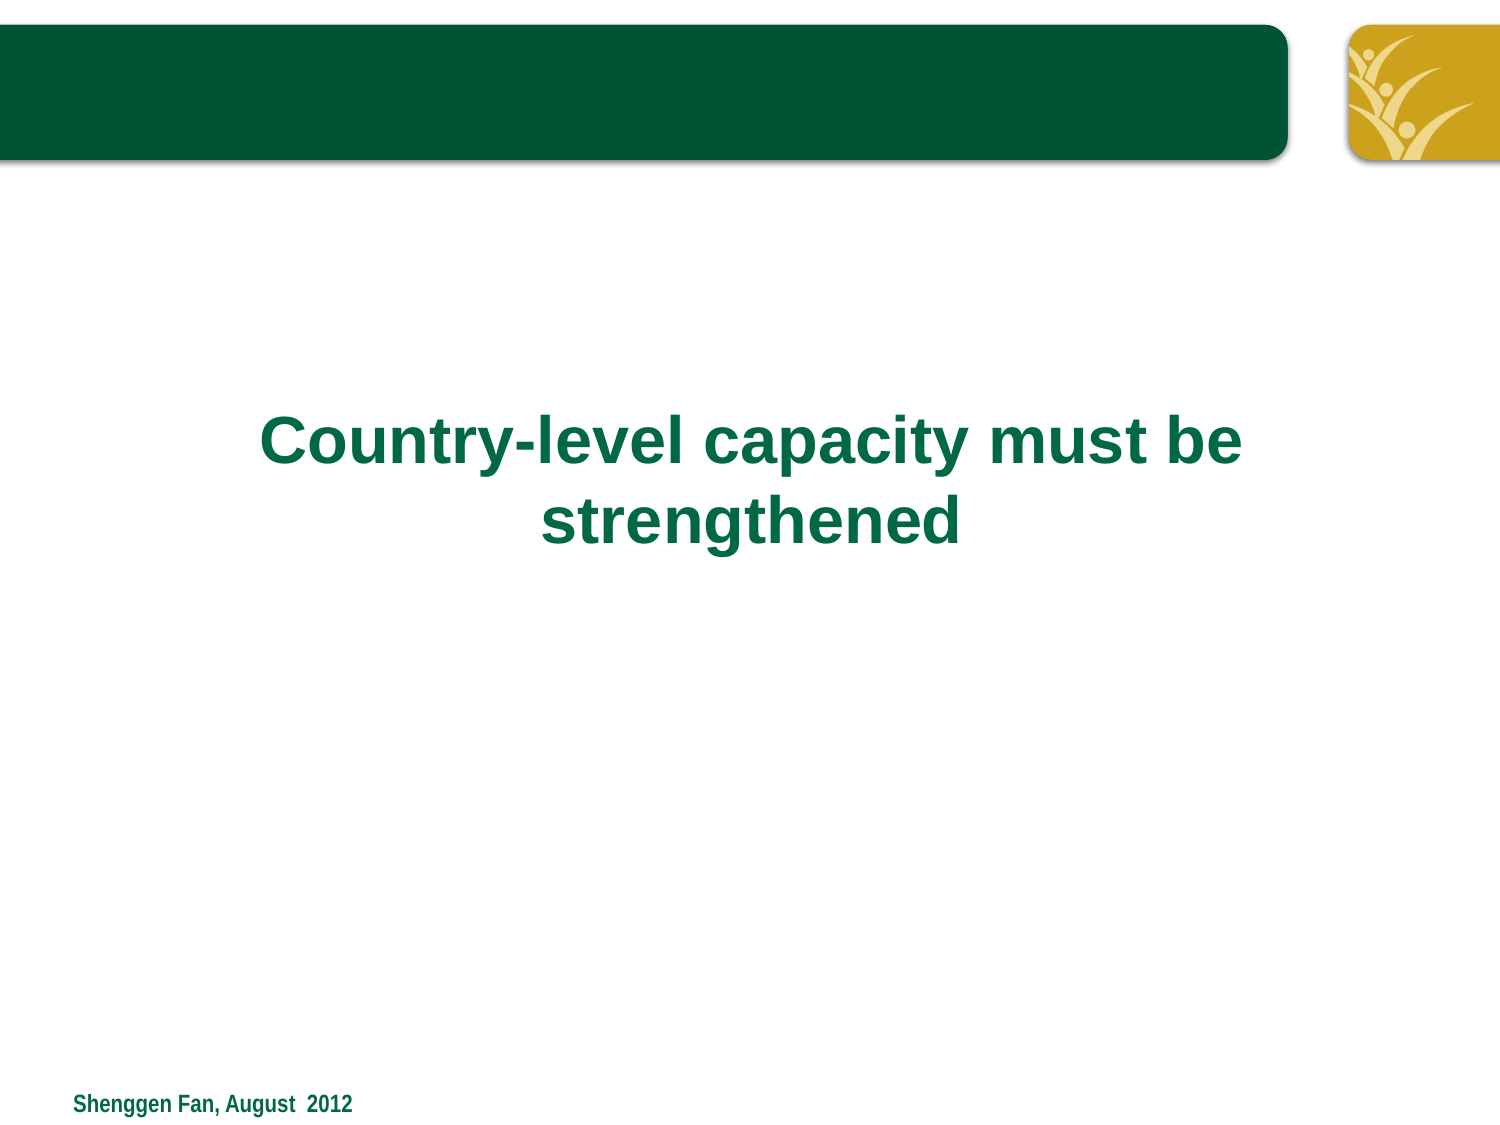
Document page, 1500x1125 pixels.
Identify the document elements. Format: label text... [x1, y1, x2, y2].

picture [1349, 35, 1474, 160]
list Country-level capacity must be strengthened [32, 388, 1471, 640]
